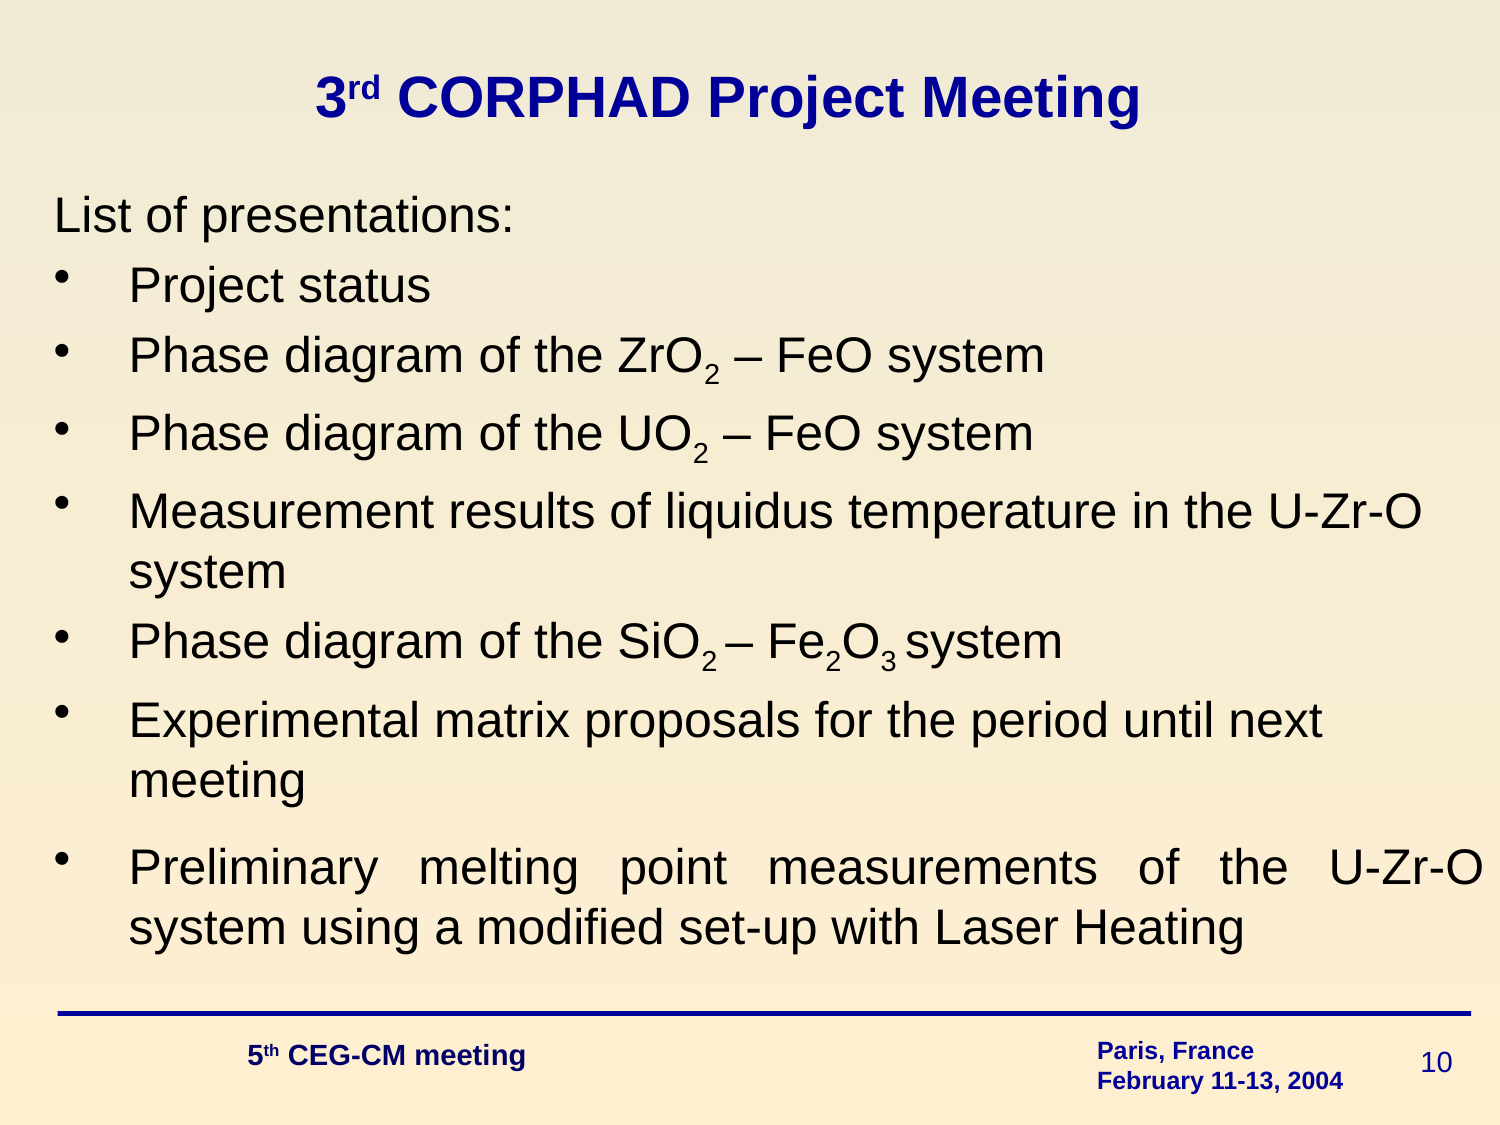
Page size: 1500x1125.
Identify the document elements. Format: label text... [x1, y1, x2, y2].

footer 5th CEG-CM meeting [35, 1009, 615, 1098]
title 3rd CORPHAD Project Meeting [91, 0, 1367, 174]
slide_number 10 [1155, 1023, 1468, 1099]
list List of presentations: Project status Phase diagram of the ZrO2 – FeO system Phase diagram of the UO2 – FeO system Measurement results of liquidus temperature in the U-Zr-O system Phase diagram of the SiO2 – Fe2O3 system Experimental matrix proposals for the period until next meeting Preliminary melting point measurements of the U-Zr-O system using a modified set-up with Laser Heating [38, 174, 1500, 853]
